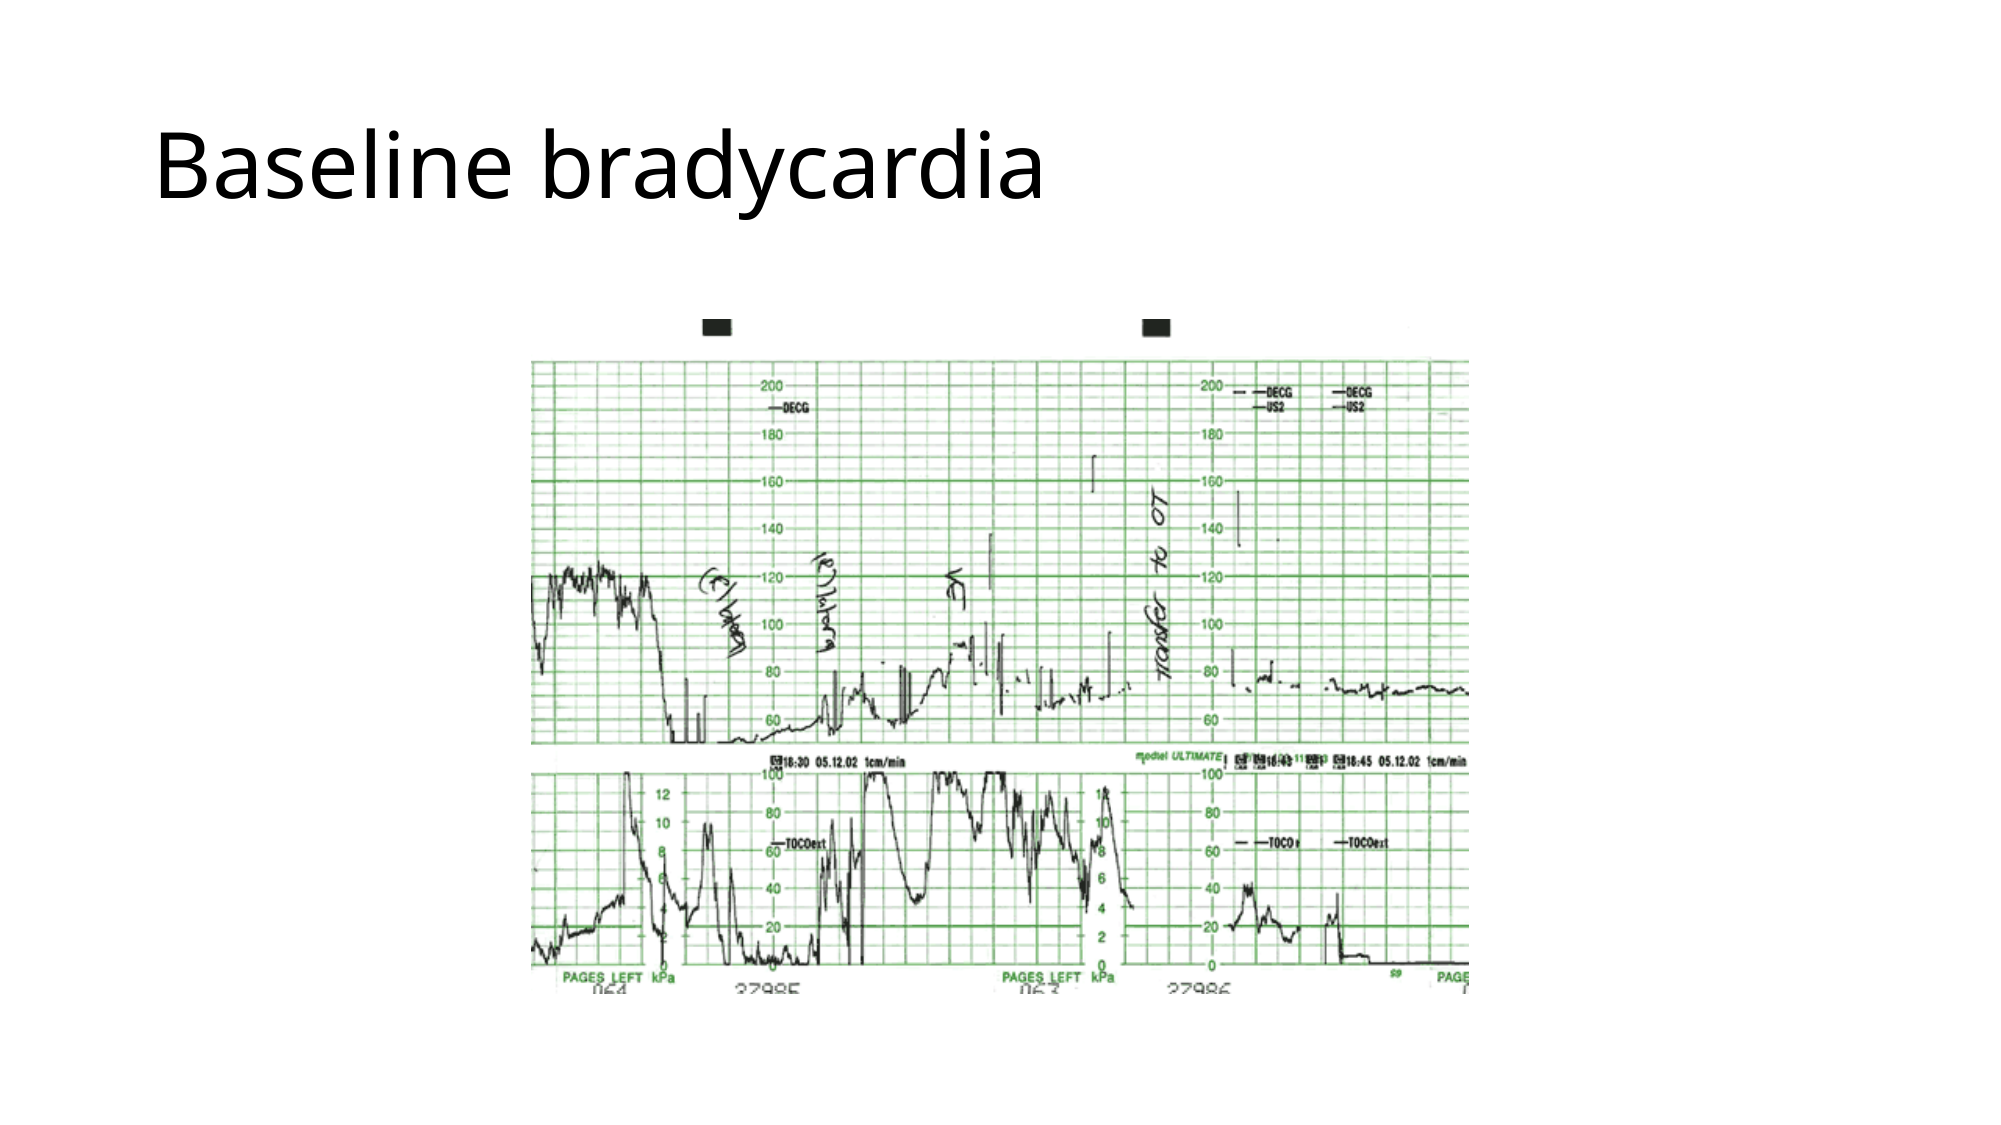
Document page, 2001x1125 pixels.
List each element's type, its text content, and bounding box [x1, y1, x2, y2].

title Baseline bradycardia [137, 59, 1863, 278]
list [531, 319, 1469, 994]
